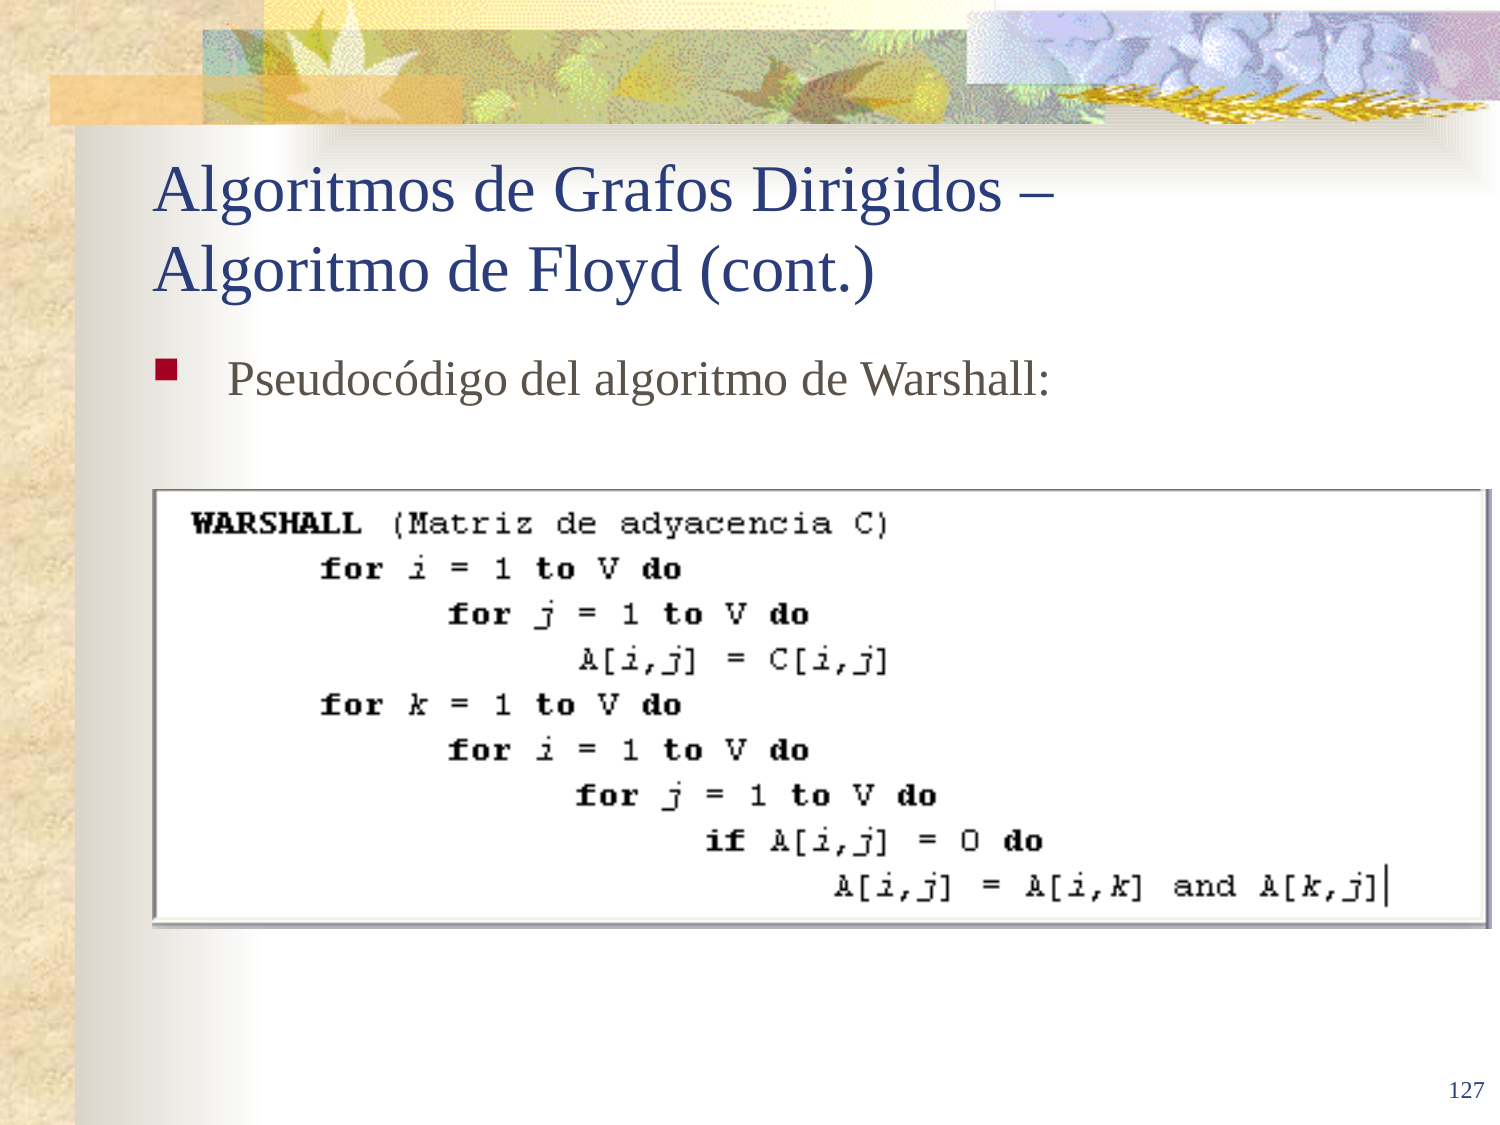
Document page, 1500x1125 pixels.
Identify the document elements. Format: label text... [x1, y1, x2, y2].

picture [152, 489, 1492, 929]
picture [0, 0, 1500, 1125]
slide_number 127 [1349, 1051, 1500, 1125]
list Pseudocódigo del algoritmo de Warshall: [137, 337, 1500, 1013]
title Algoritmos de Grafos Dirigidos – Algoritmo de Floyd (cont.) [137, 87, 1500, 313]
